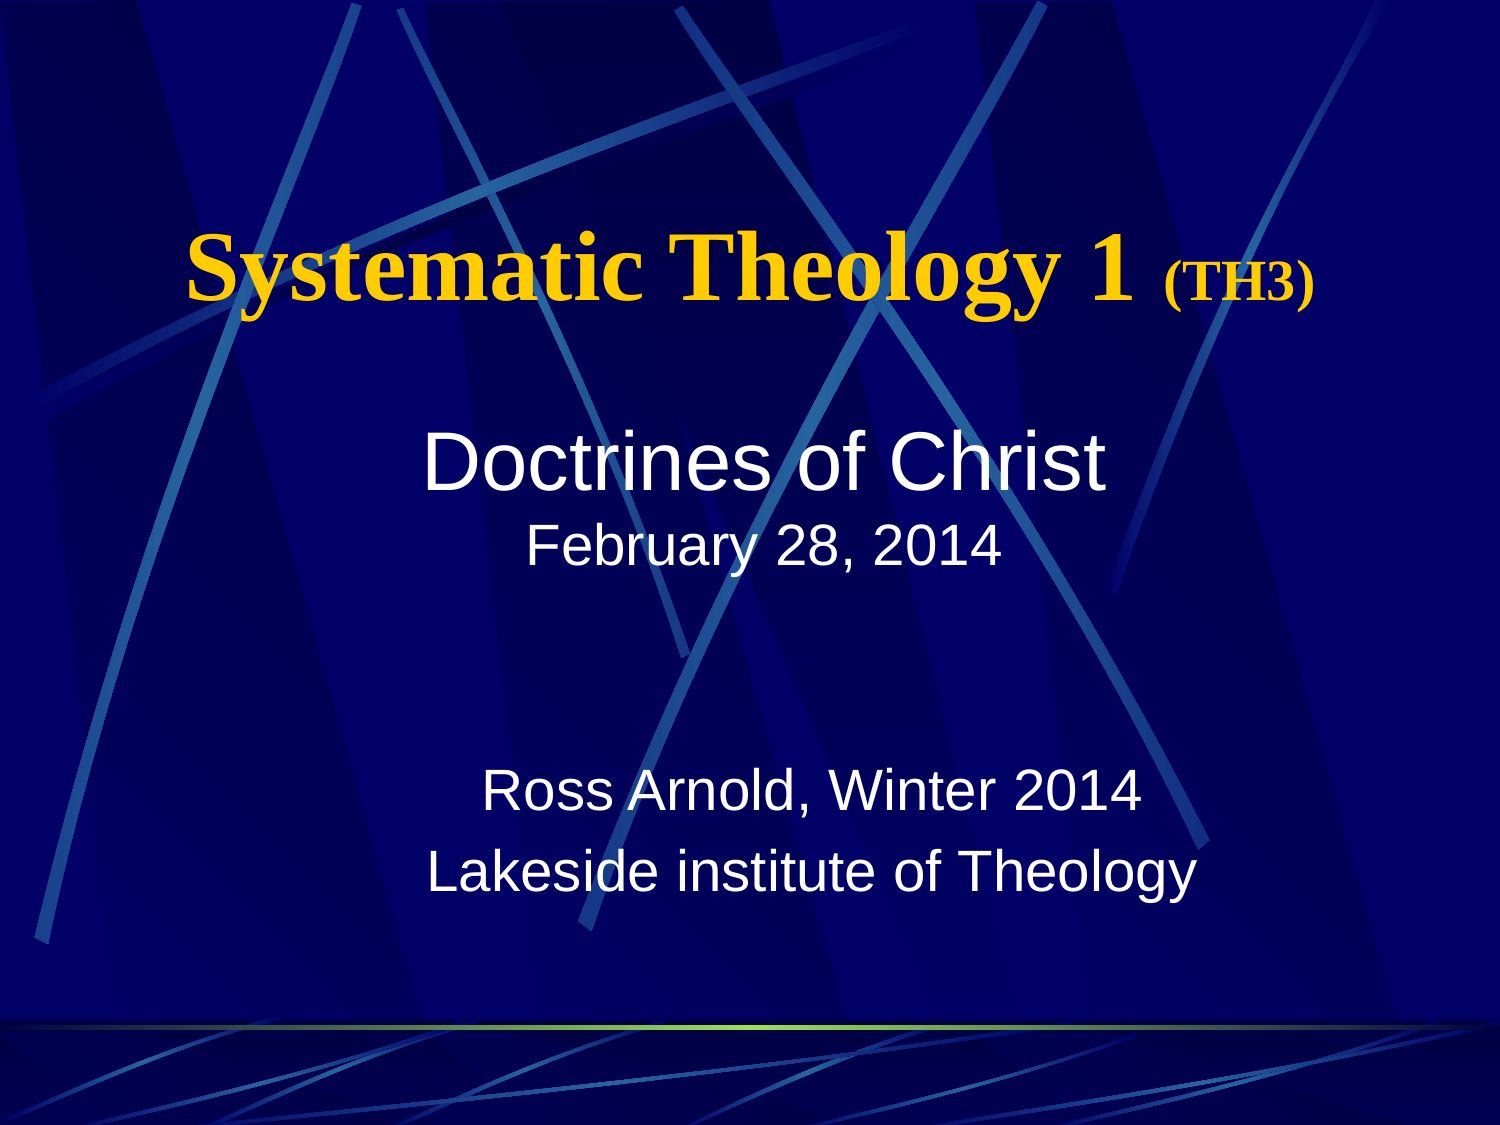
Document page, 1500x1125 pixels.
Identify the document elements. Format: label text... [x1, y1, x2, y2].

text_box Doctrines of Christ February 28, 2014 [39, 399, 1490, 585]
list Ross Arnold, Winter 2014 Lakeside institute of Theology [287, 662, 1338, 1000]
title Systematic Theology 1 (TH3) [112, 192, 1388, 329]
